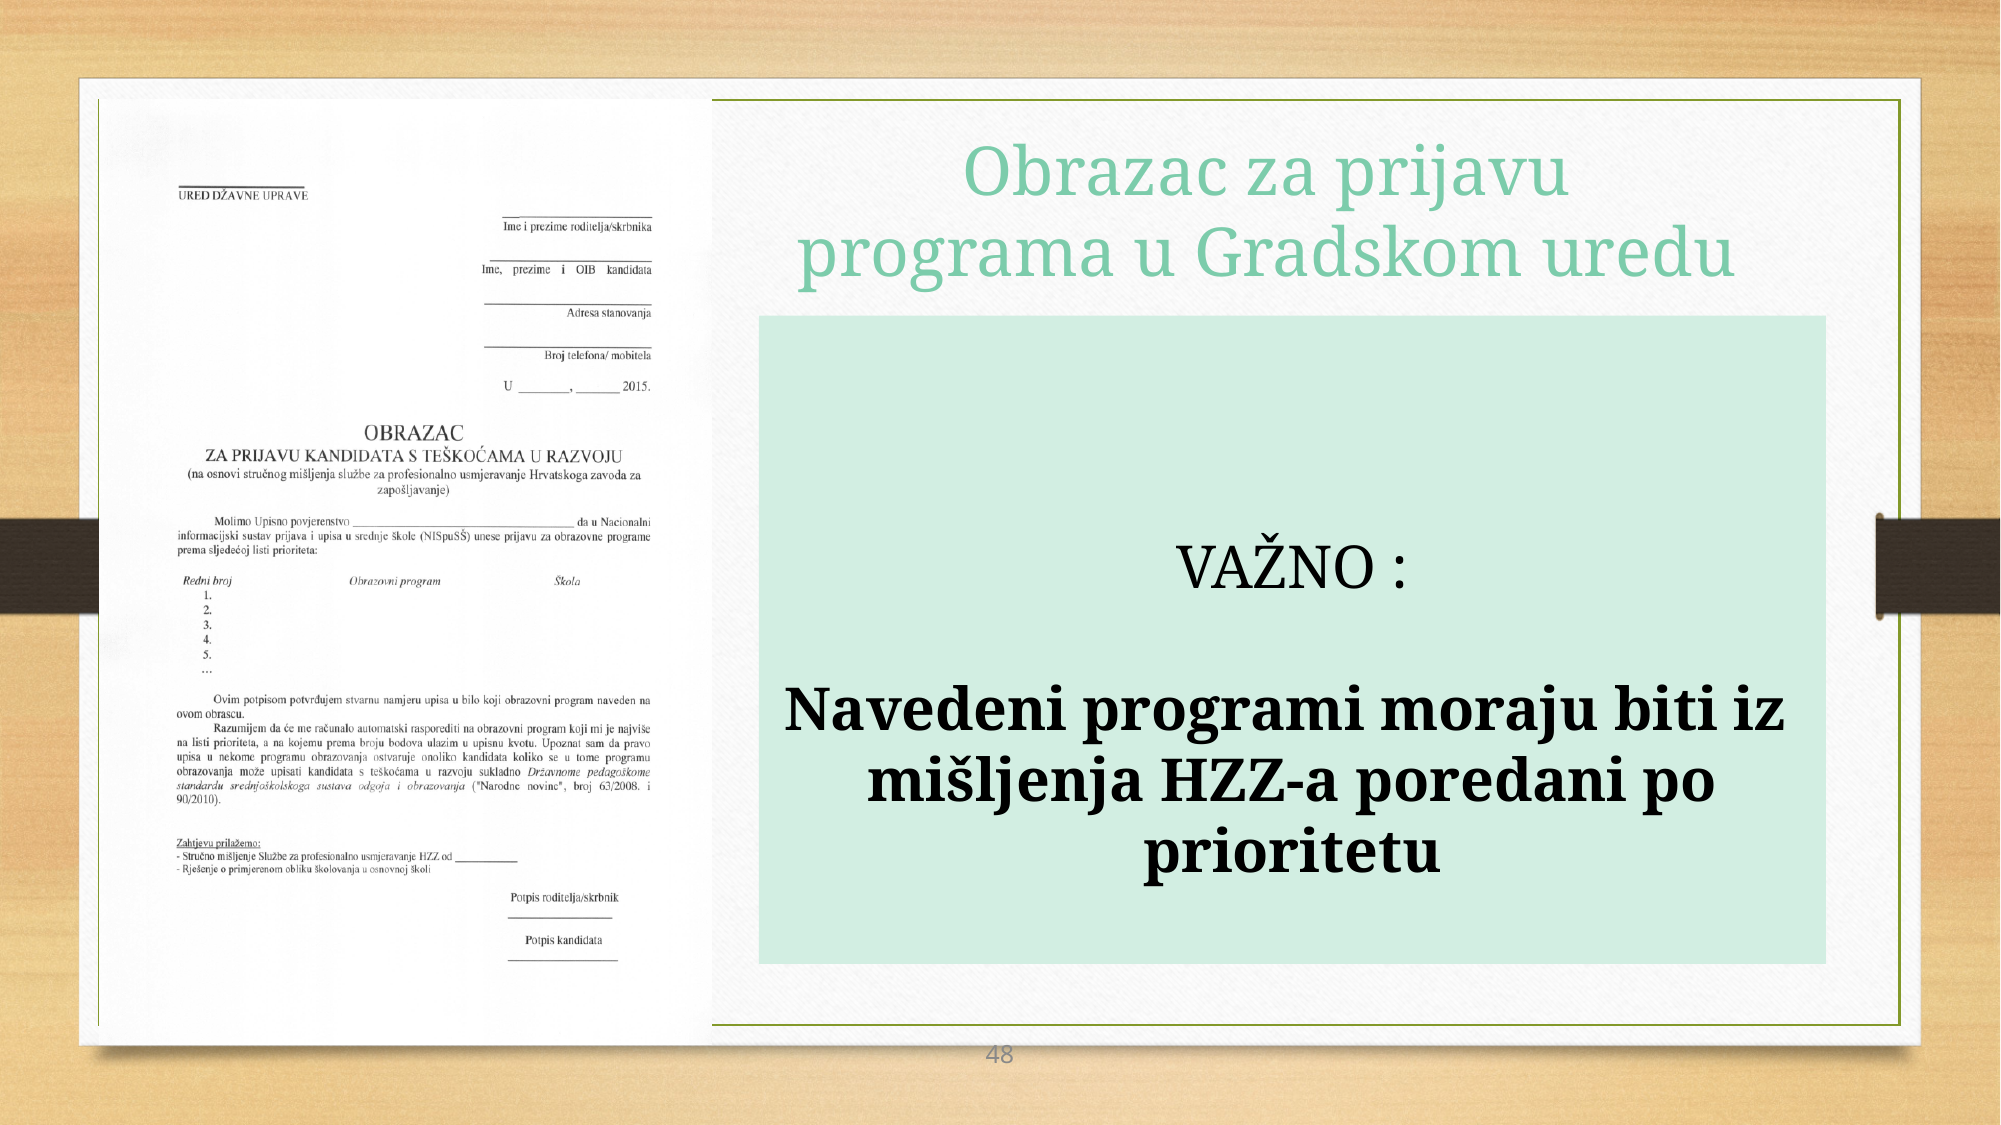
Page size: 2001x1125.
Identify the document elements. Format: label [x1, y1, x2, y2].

picture [99, 99, 712, 1046]
text_box [0, 0, 2000, 1125]
